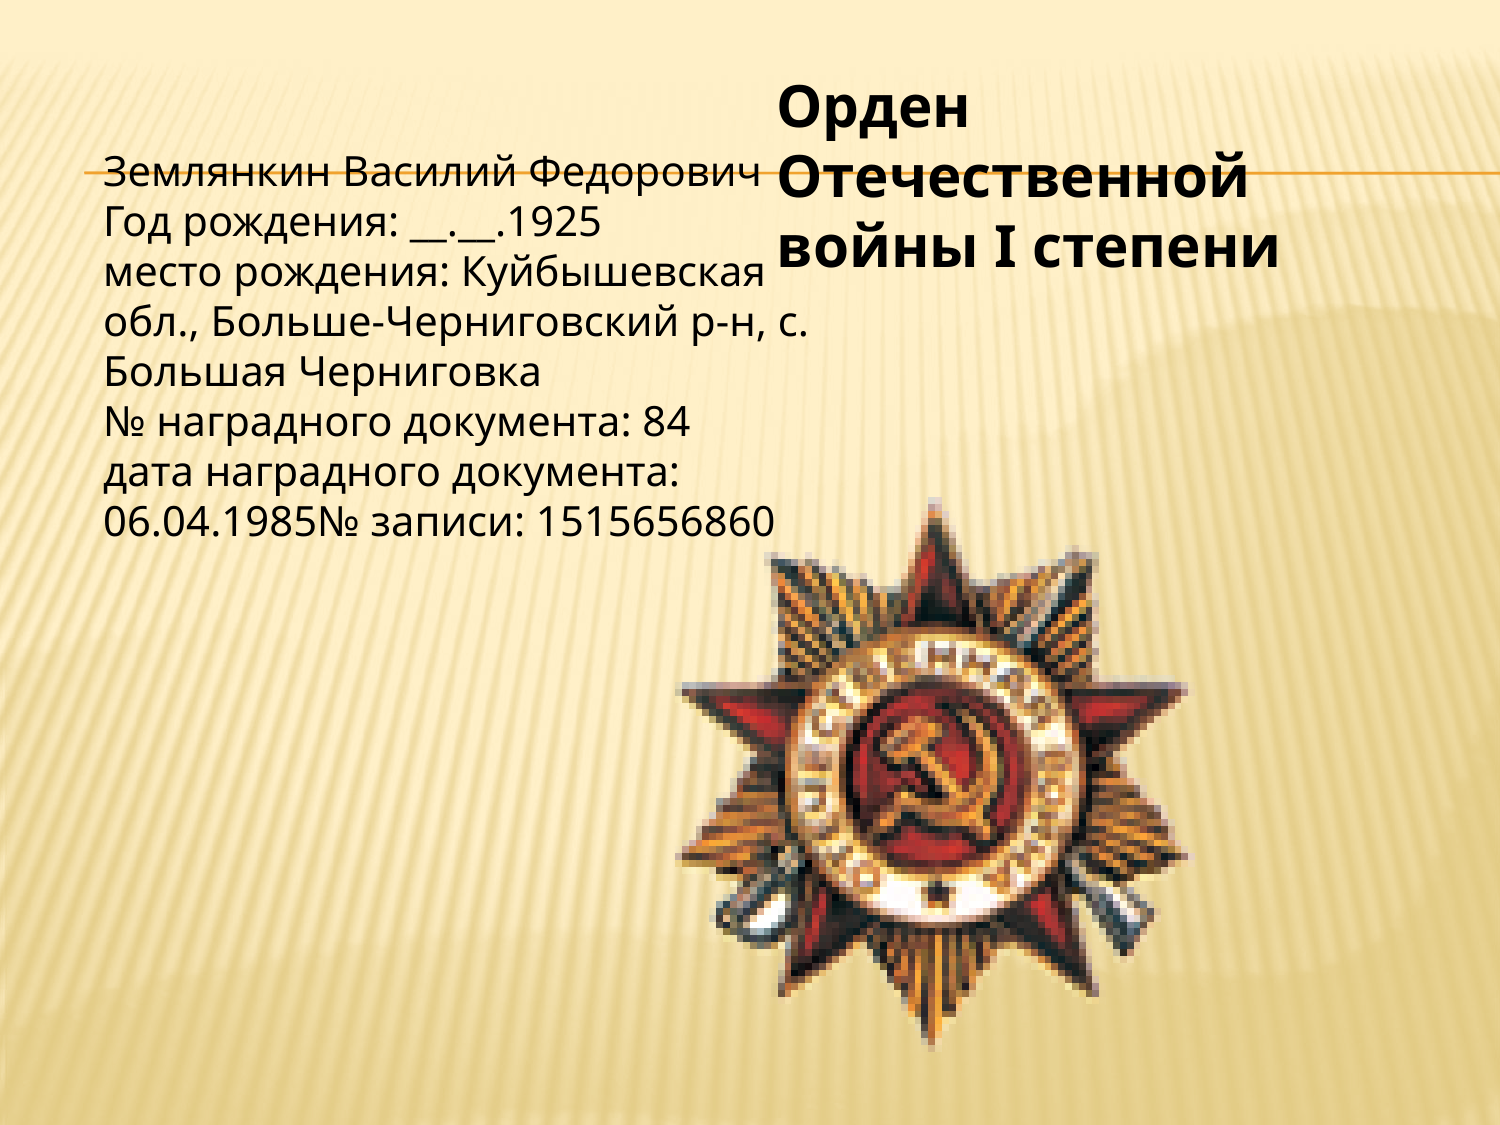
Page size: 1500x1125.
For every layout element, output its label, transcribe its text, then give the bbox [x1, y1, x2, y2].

text_box Орден Отечественной войны I степени [761, 61, 1447, 357]
text_box Землянкин Василий Федорович Год рождения: __.__.1925 место рождения: Куйбышевская обл., Больше-Черниговский р-н, с. Большая Черниговка № наградного документа: 84 дата наградного документа: 06.04.1985№ записи: 1515656860 [88, 137, 839, 553]
picture [655, 491, 1223, 1059]
